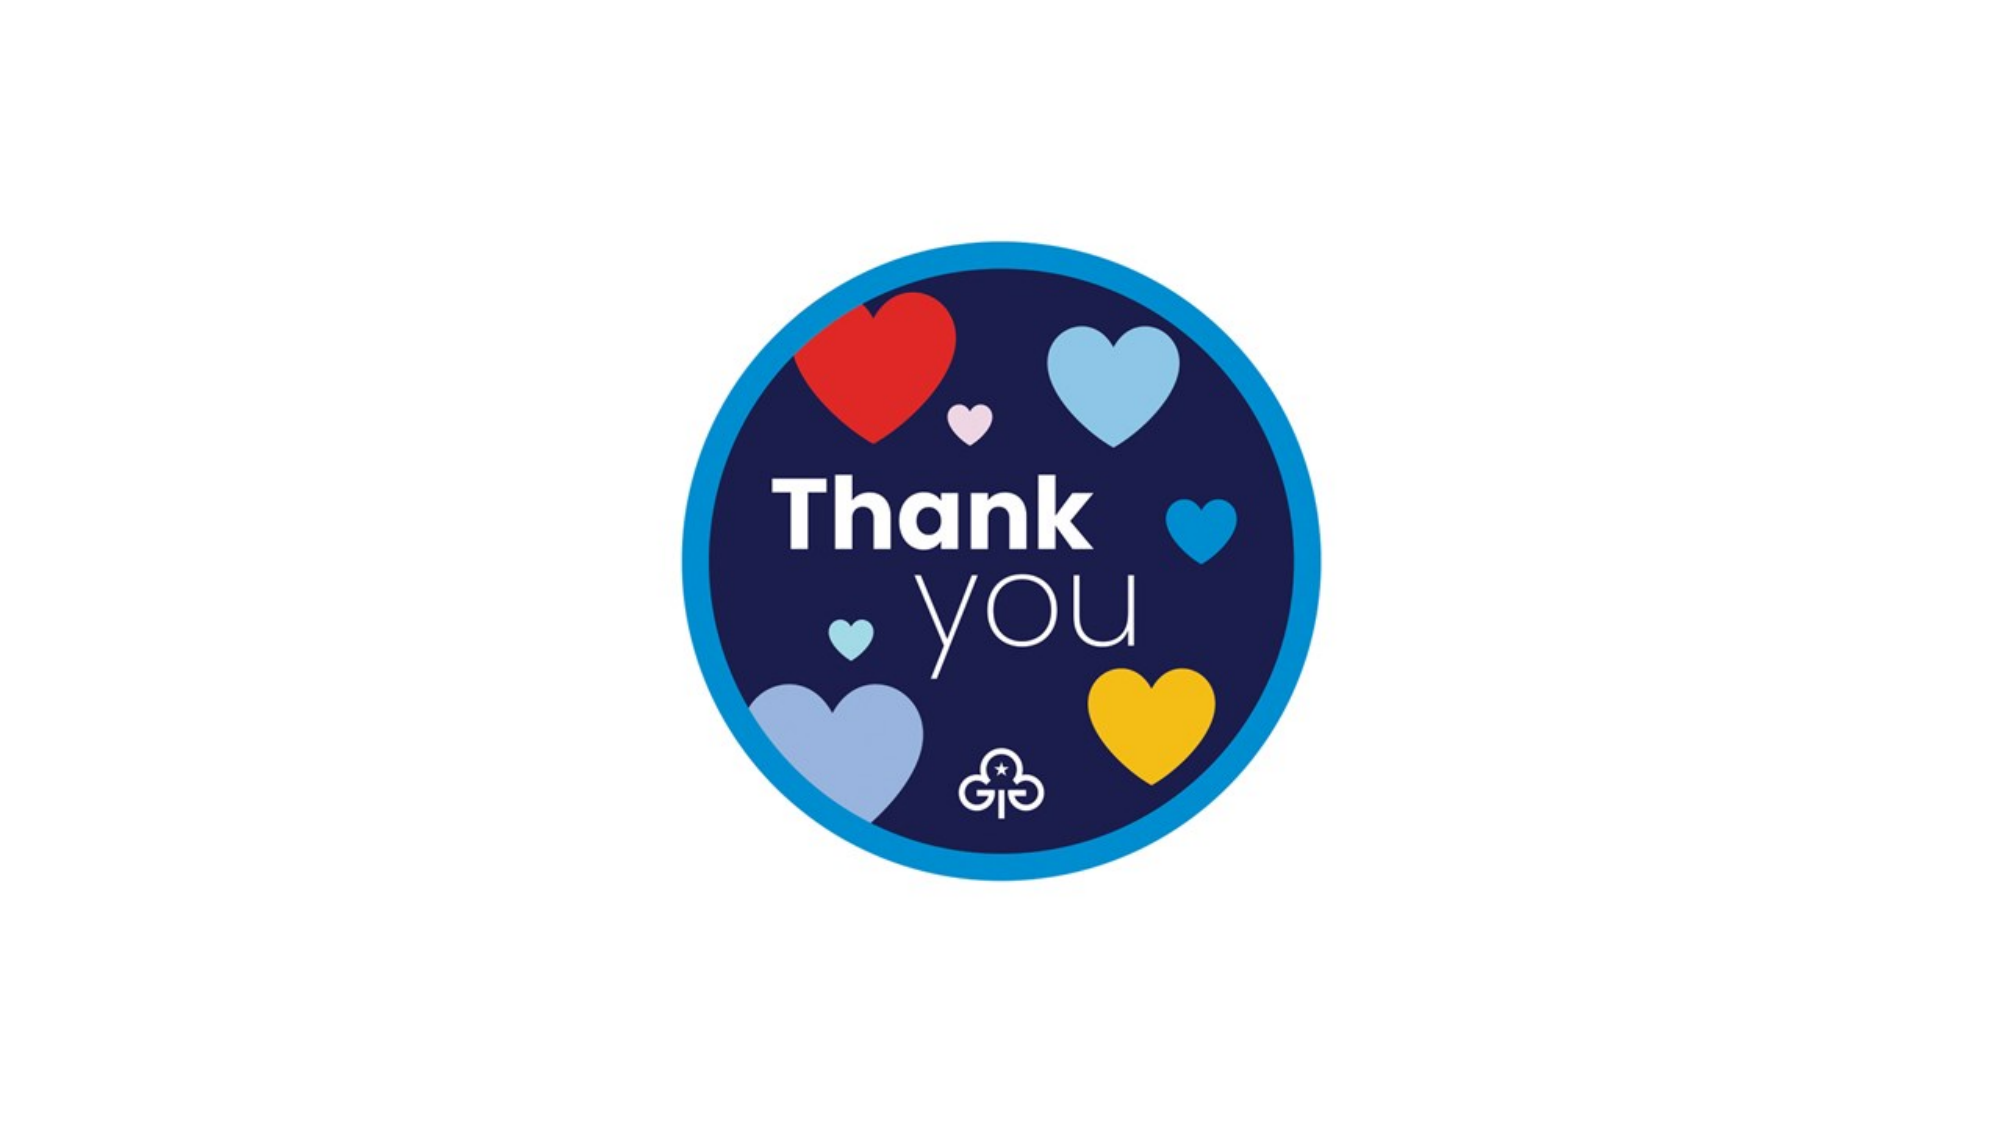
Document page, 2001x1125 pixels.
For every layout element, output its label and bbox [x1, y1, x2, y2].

picture [609, 171, 1391, 954]
